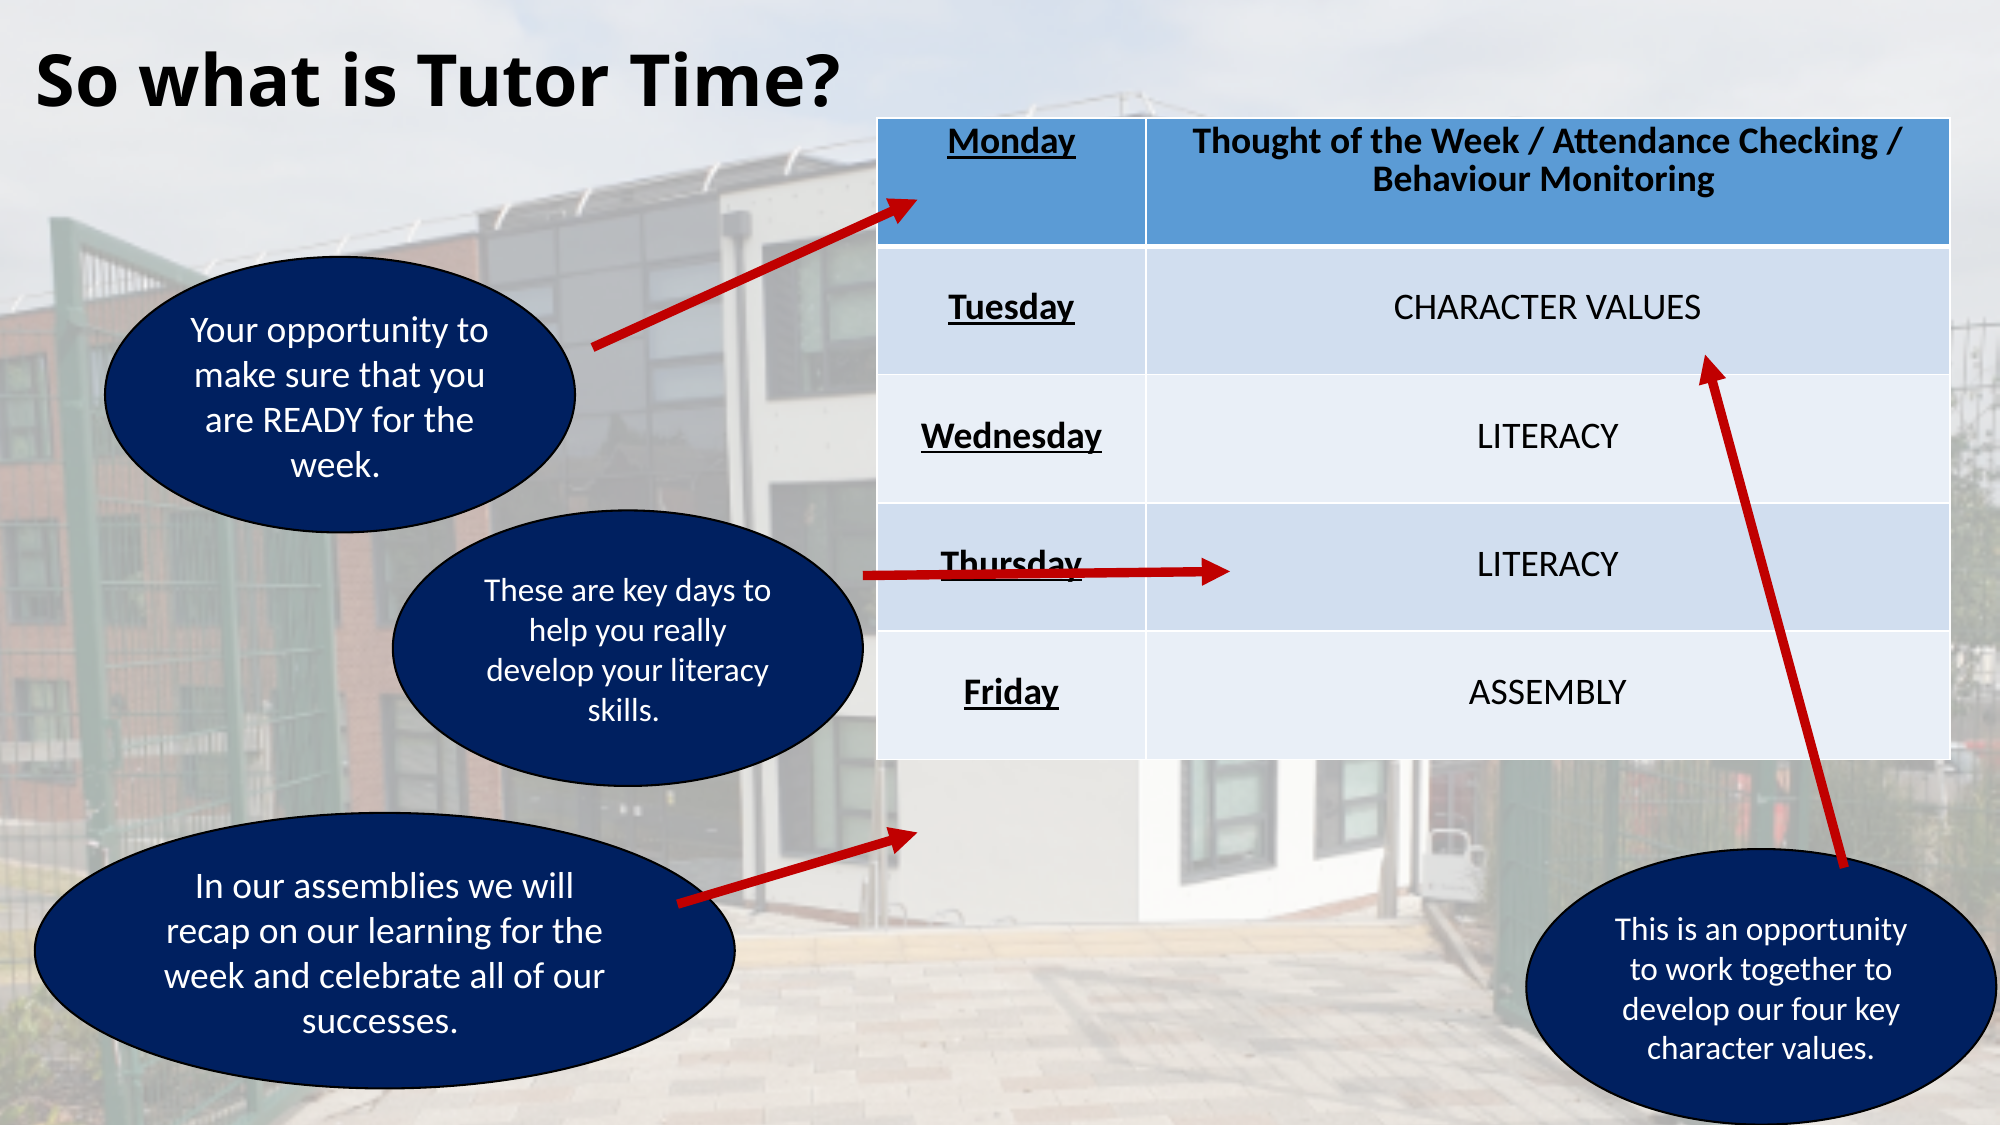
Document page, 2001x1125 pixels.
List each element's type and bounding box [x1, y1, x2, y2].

text_box [862, 571, 1230, 576]
text_box [1705, 354, 1845, 868]
text_box [677, 832, 918, 905]
picture [0, 0, 2000, 1125]
text_box [592, 199, 918, 348]
